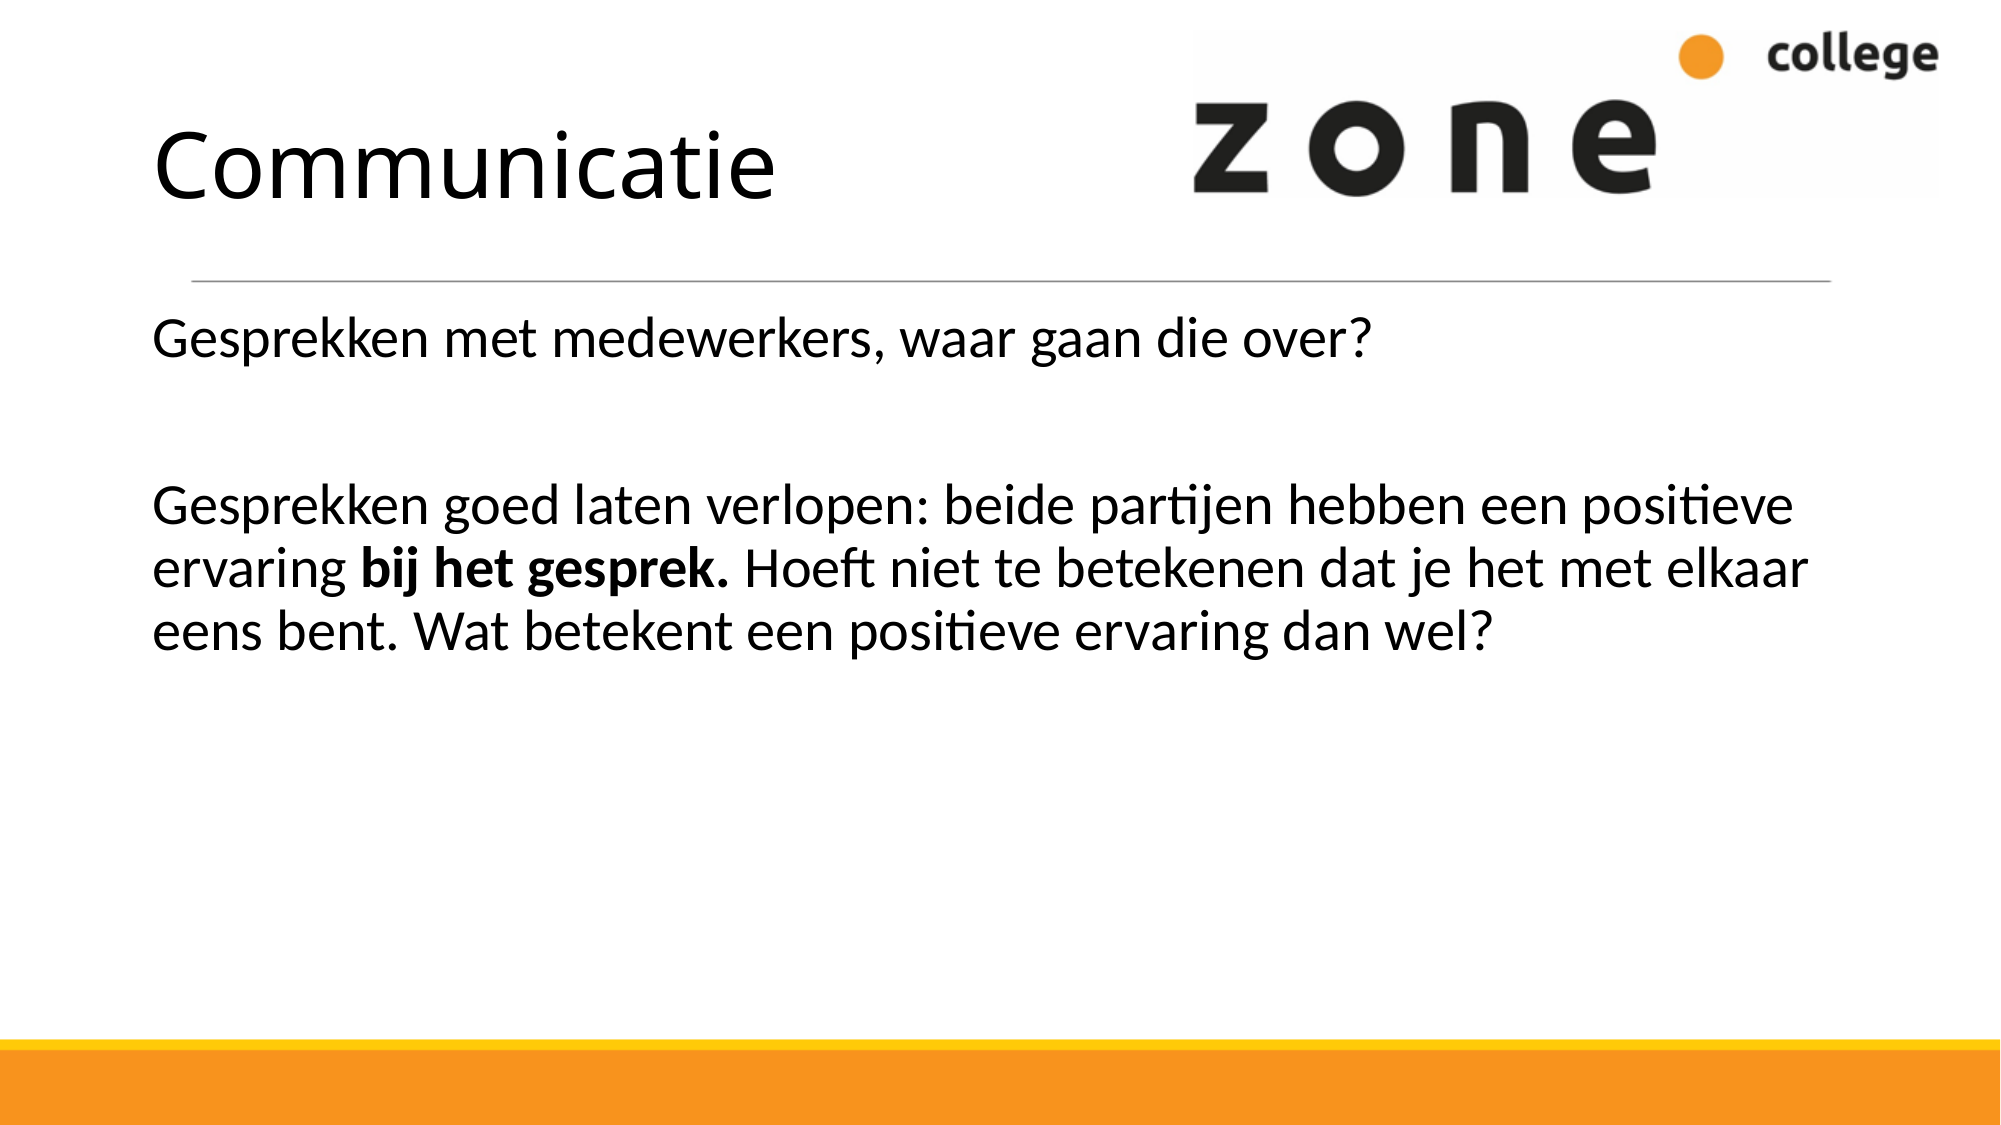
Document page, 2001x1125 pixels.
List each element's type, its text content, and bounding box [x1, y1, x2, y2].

list Gesprekken met medewerkers, waar gaan die over? Gesprekken goed laten verlopen: beide partijen hebben een positieve ervaring bij het gesprek. Hoeft niet te betekenen dat je het met elkaar eens bent. Wat betekent een positieve ervaring dan wel? [137, 299, 1863, 825]
title Communicatie [137, 59, 1863, 278]
picture [0, 0, 2001, 1125]
